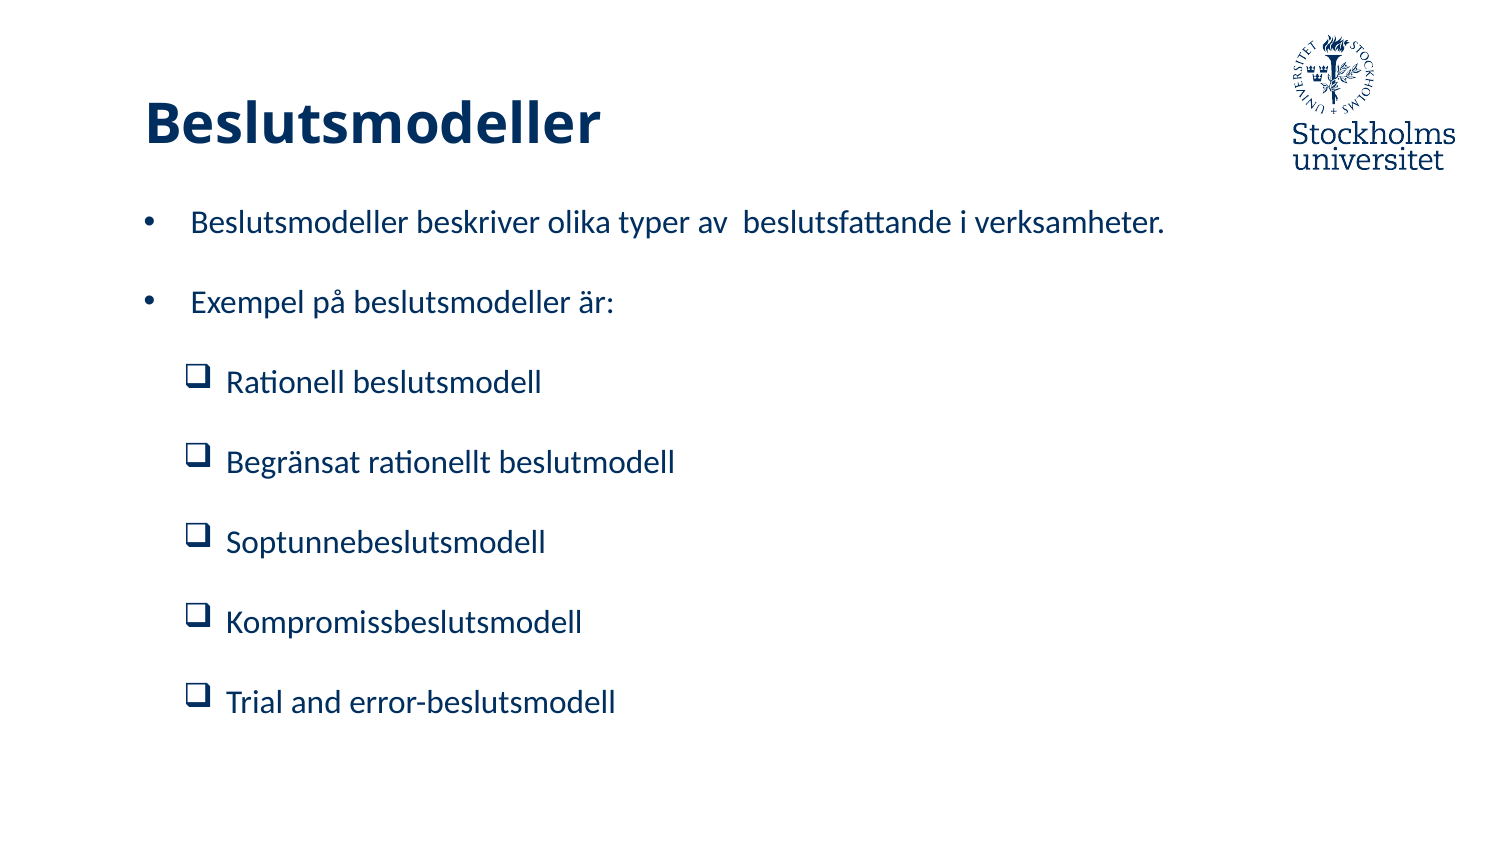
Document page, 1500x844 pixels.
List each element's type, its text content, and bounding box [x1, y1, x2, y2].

picture [1293, 35, 1455, 170]
title Beslutsmodeller [129, 79, 1142, 193]
text_box Beslutsmodeller beskriver olika typer av beslutsfattande i verksamheter. Exempel på beslutsmodeller är: Rationell beslutsmodell Begränsat rationellt beslutmodell Soptunnebeslutsmodell Kompromissbeslutsmodell Trial and error-beslutsmodell [129, 193, 1404, 727]
